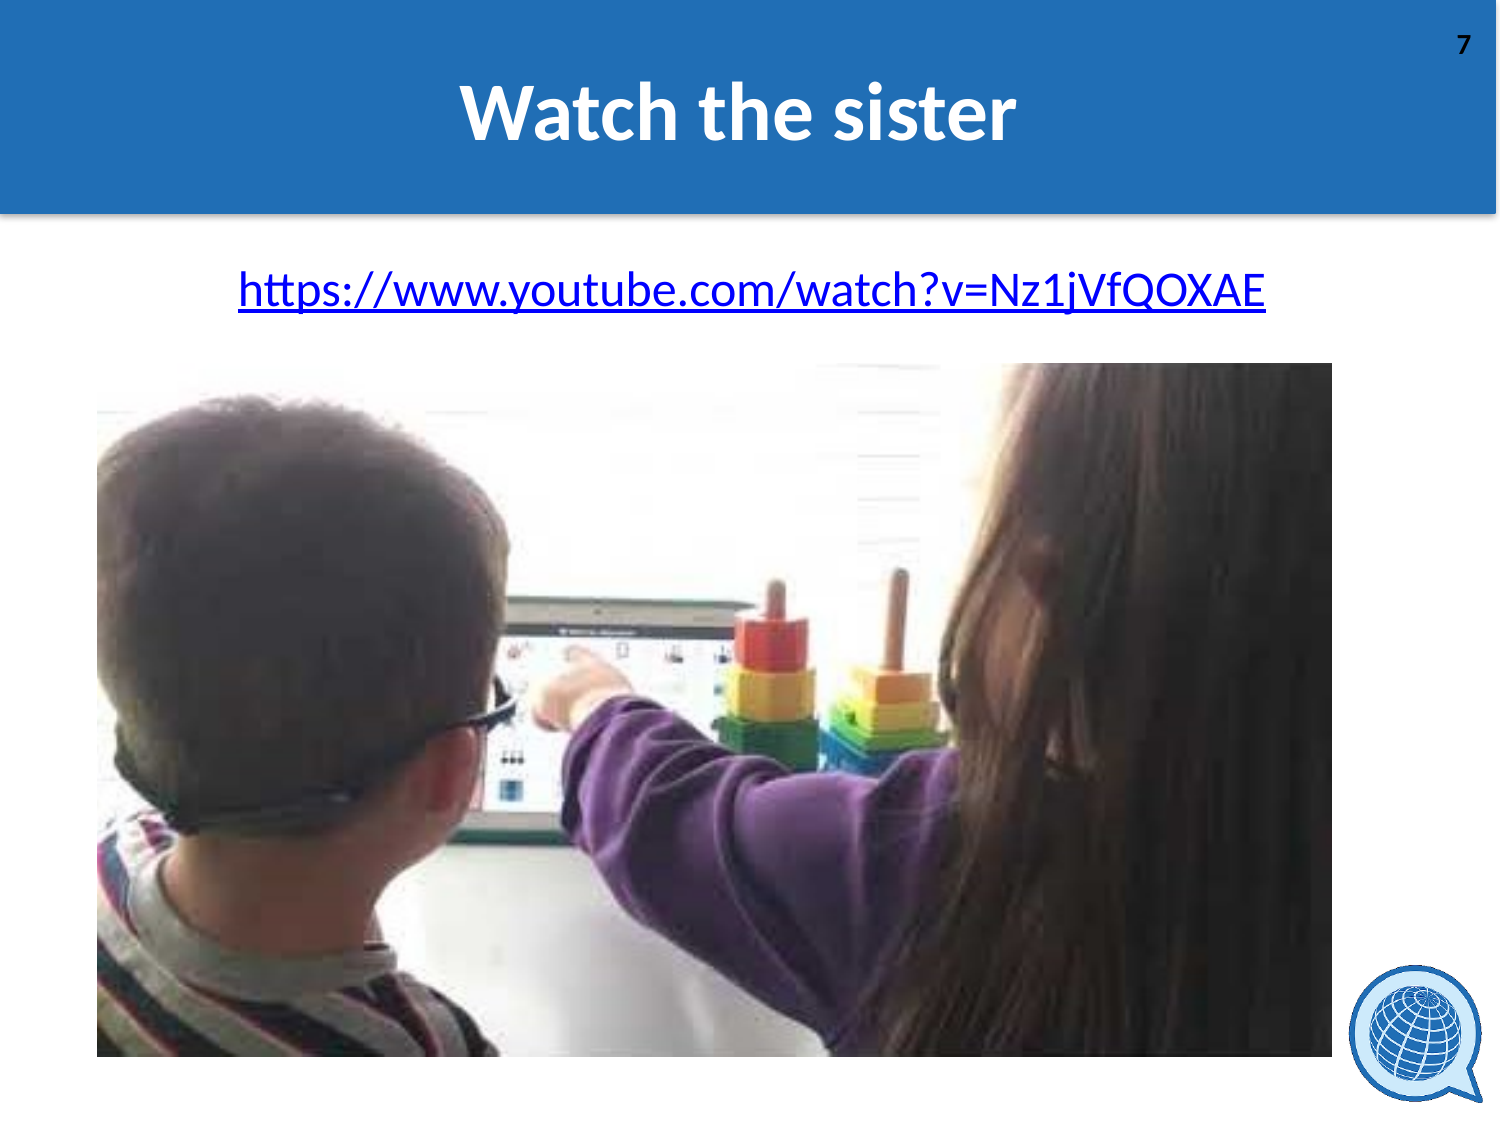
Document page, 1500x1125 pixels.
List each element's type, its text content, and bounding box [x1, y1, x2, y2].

title Watch the sister [0, 0, 1487, 214]
picture [1336, 956, 1495, 1116]
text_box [96, 362, 1334, 1059]
list https://www.youtube.com/watch?v=Nz1jVfQOXAE [75, 248, 1425, 605]
